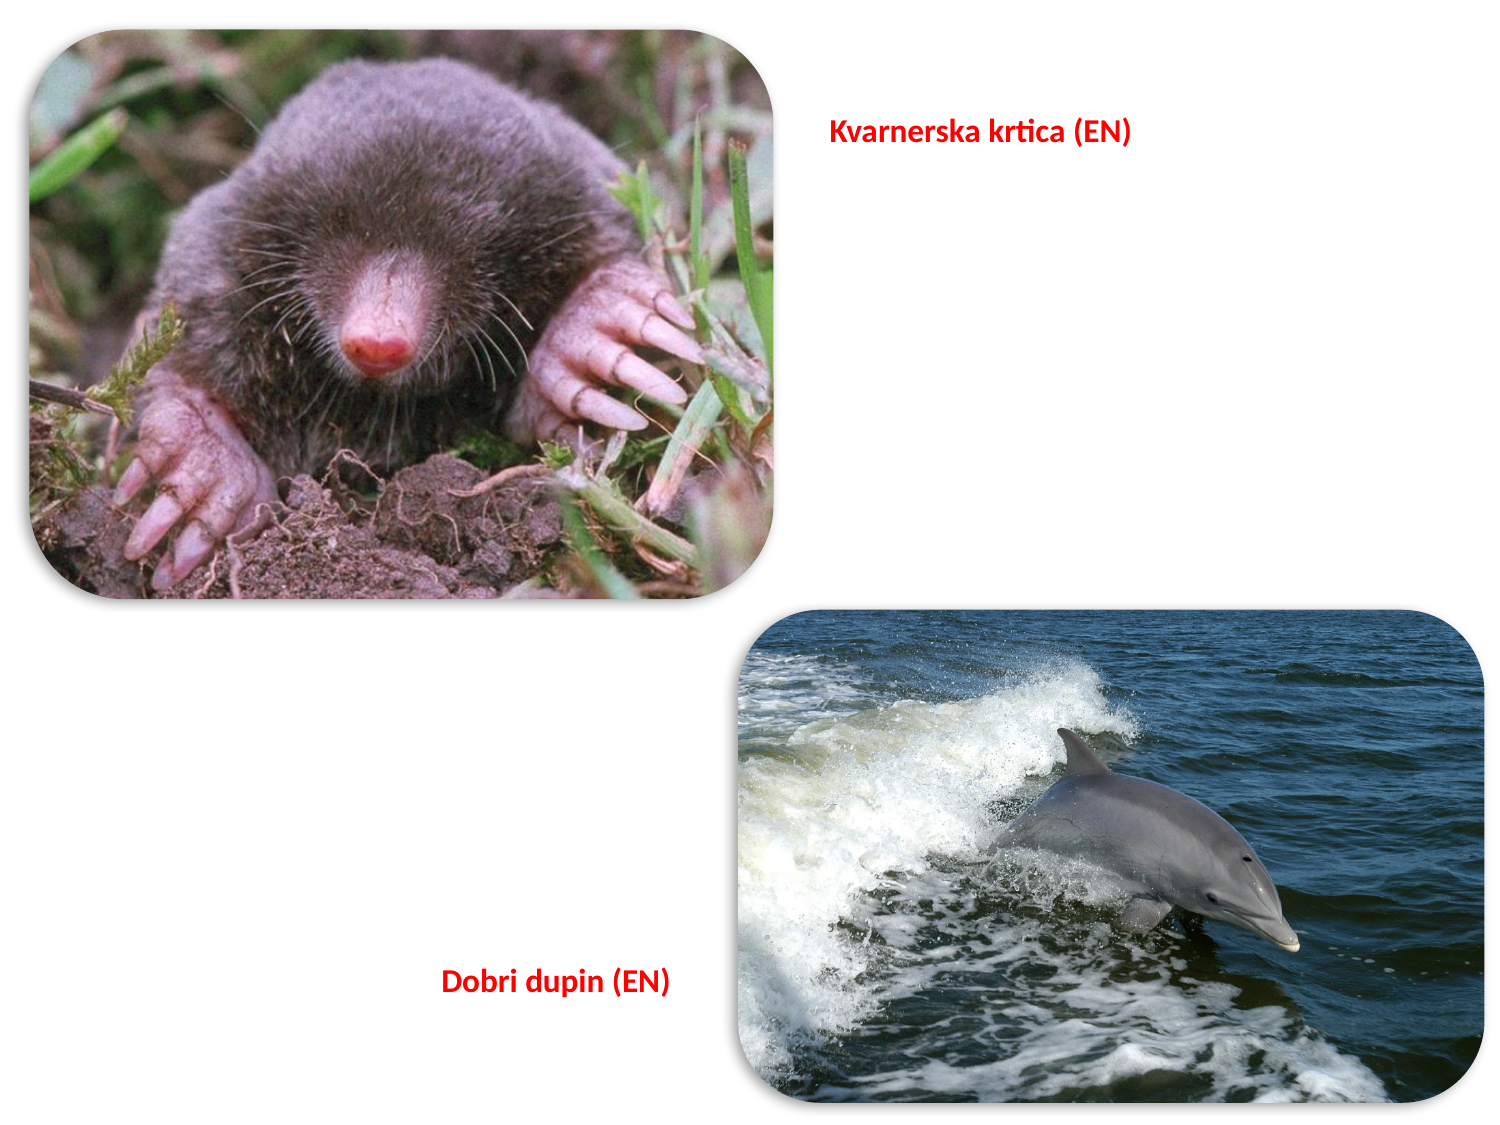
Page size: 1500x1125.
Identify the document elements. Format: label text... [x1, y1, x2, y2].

text_box Dobri dupin (EN) [426, 952, 686, 1007]
text_box Kvarnerska krtica (EN) [814, 101, 1148, 157]
picture [738, 609, 1485, 1103]
picture [29, 29, 774, 600]
